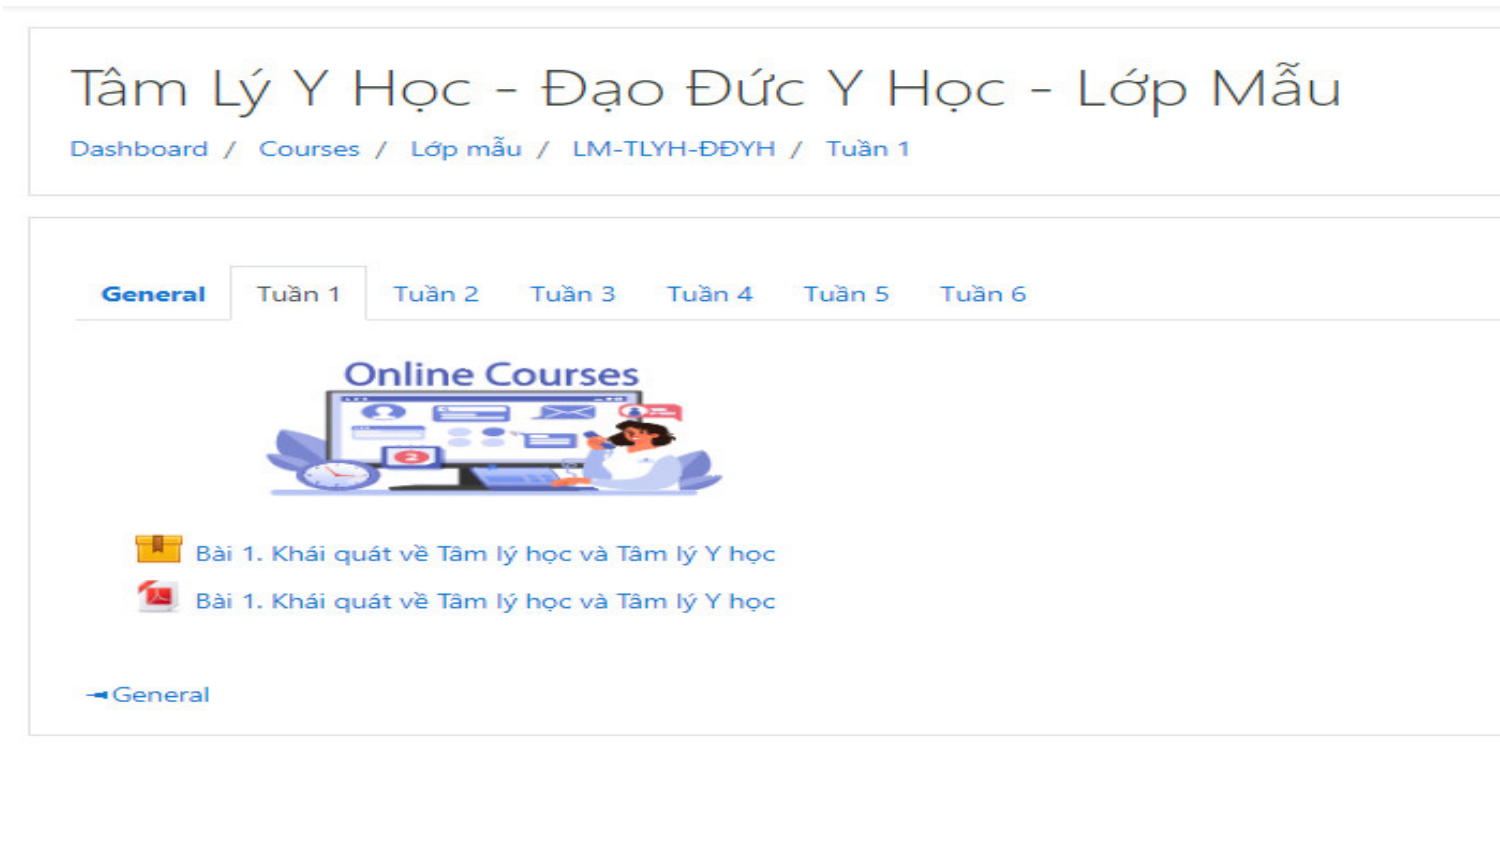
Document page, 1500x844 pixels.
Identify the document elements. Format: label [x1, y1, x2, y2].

picture [3, 0, 1500, 751]
